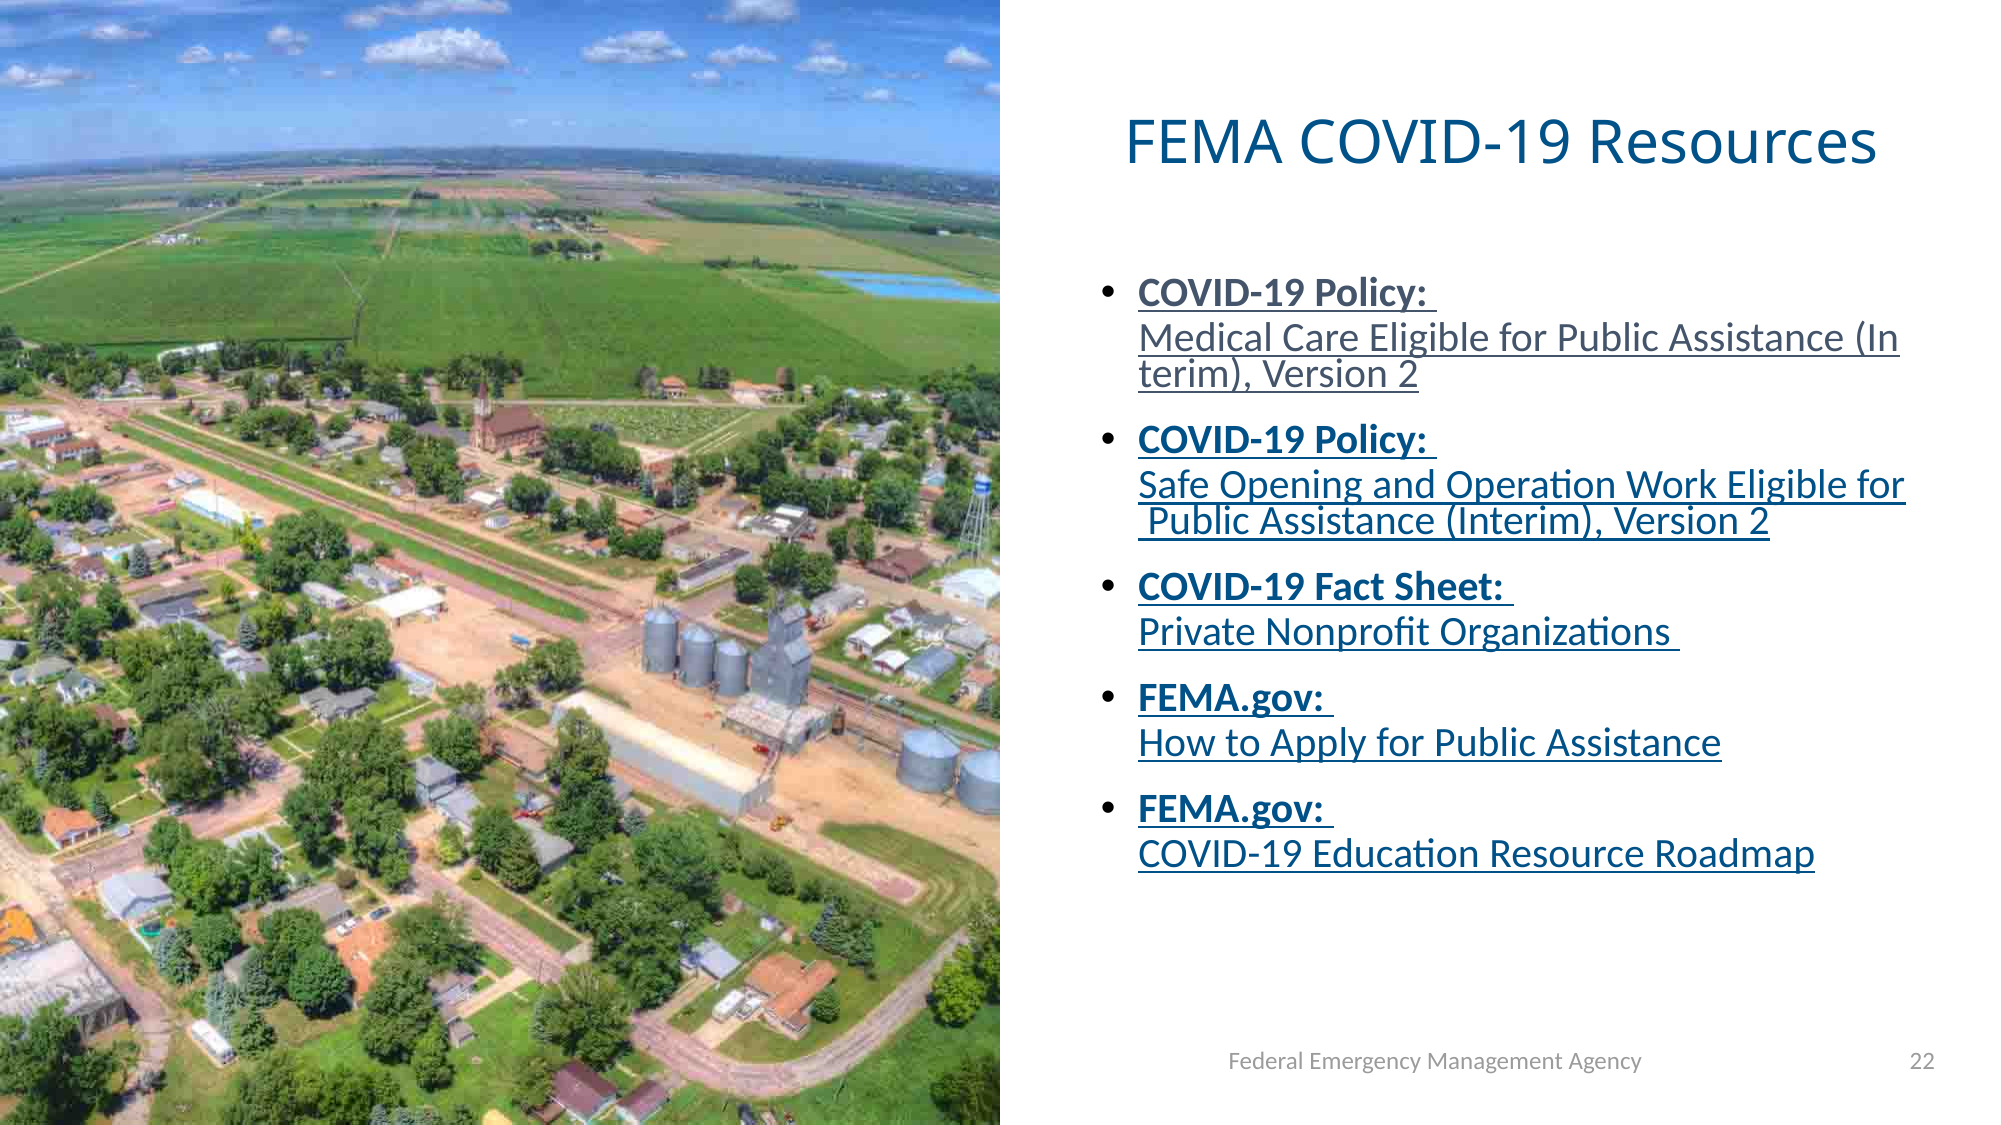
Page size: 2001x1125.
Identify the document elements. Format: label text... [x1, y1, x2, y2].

title FEMA COVID-19 Resources [1109, 82, 1903, 205]
slide_number 22 [1800, 1029, 1951, 1090]
picture [0, 0, 1000, 1125]
list COVID-19 Policy: Medical Care Eligible for Public Assistance (Interim), Version 2 COVID-19 Policy: Safe Opening and Operation Work Eligible for Public Assistance (Interim), Version 2 COVID-19 Fact Sheet: Private Nonprofit Organizations FEMA.gov: How to Apply for Public Assistance FEMA.gov: COVID-19 Education Resource Roadmap [1085, 263, 1927, 995]
footer Federal Emergency Management Agency [1071, 1029, 1800, 1090]
